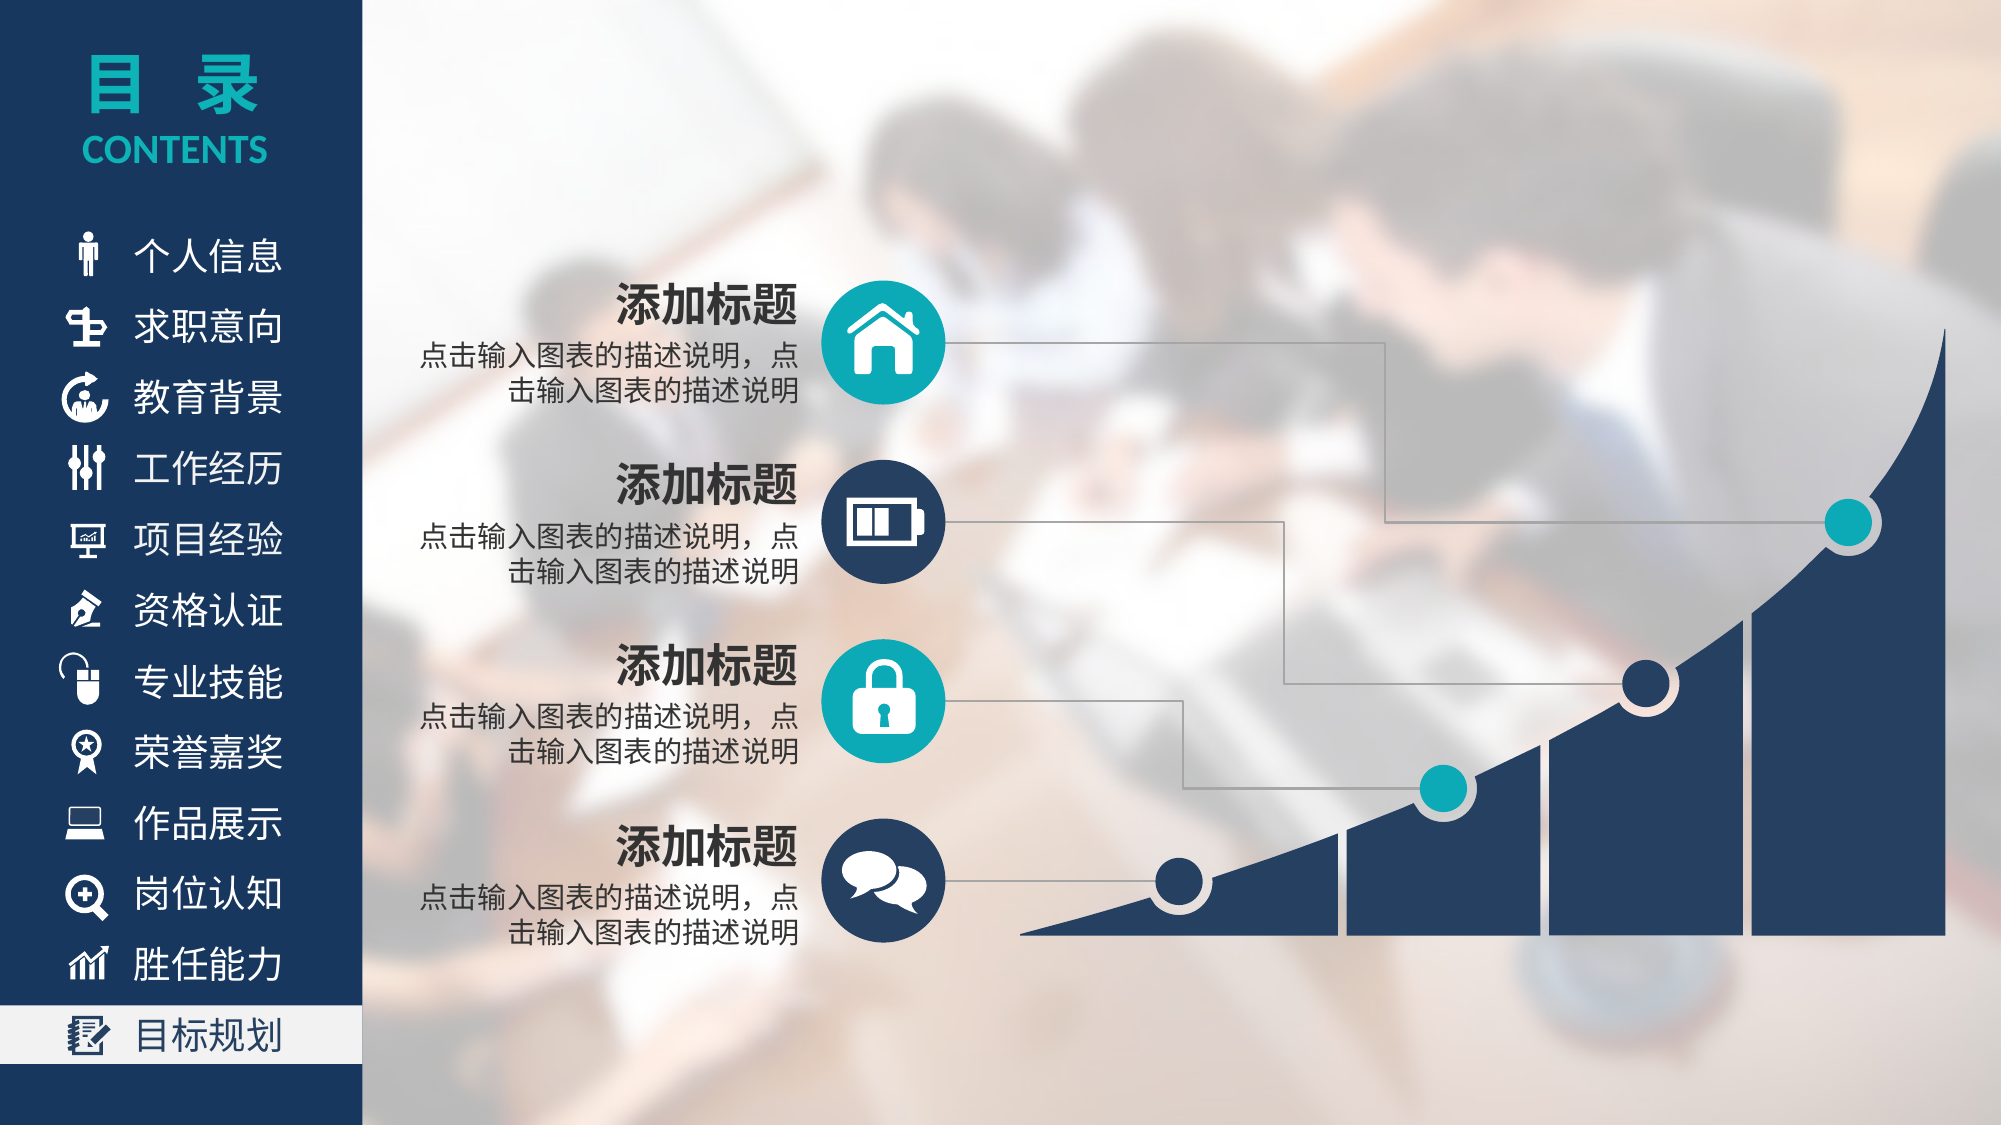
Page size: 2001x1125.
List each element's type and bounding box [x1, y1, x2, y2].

text_box [945, 342, 1825, 523]
text_box [945, 701, 1421, 789]
text_box [64, 807, 105, 840]
text_box [945, 521, 1623, 684]
text_box [78, 231, 99, 277]
text_box [67, 444, 106, 491]
text_box [58, 651, 100, 705]
text_box [68, 947, 112, 980]
text_box [821, 638, 946, 764]
text_box [821, 459, 946, 585]
picture [0, 0, 2001, 1125]
text_box [821, 280, 946, 405]
text_box [64, 874, 105, 921]
text_box [821, 818, 946, 943]
